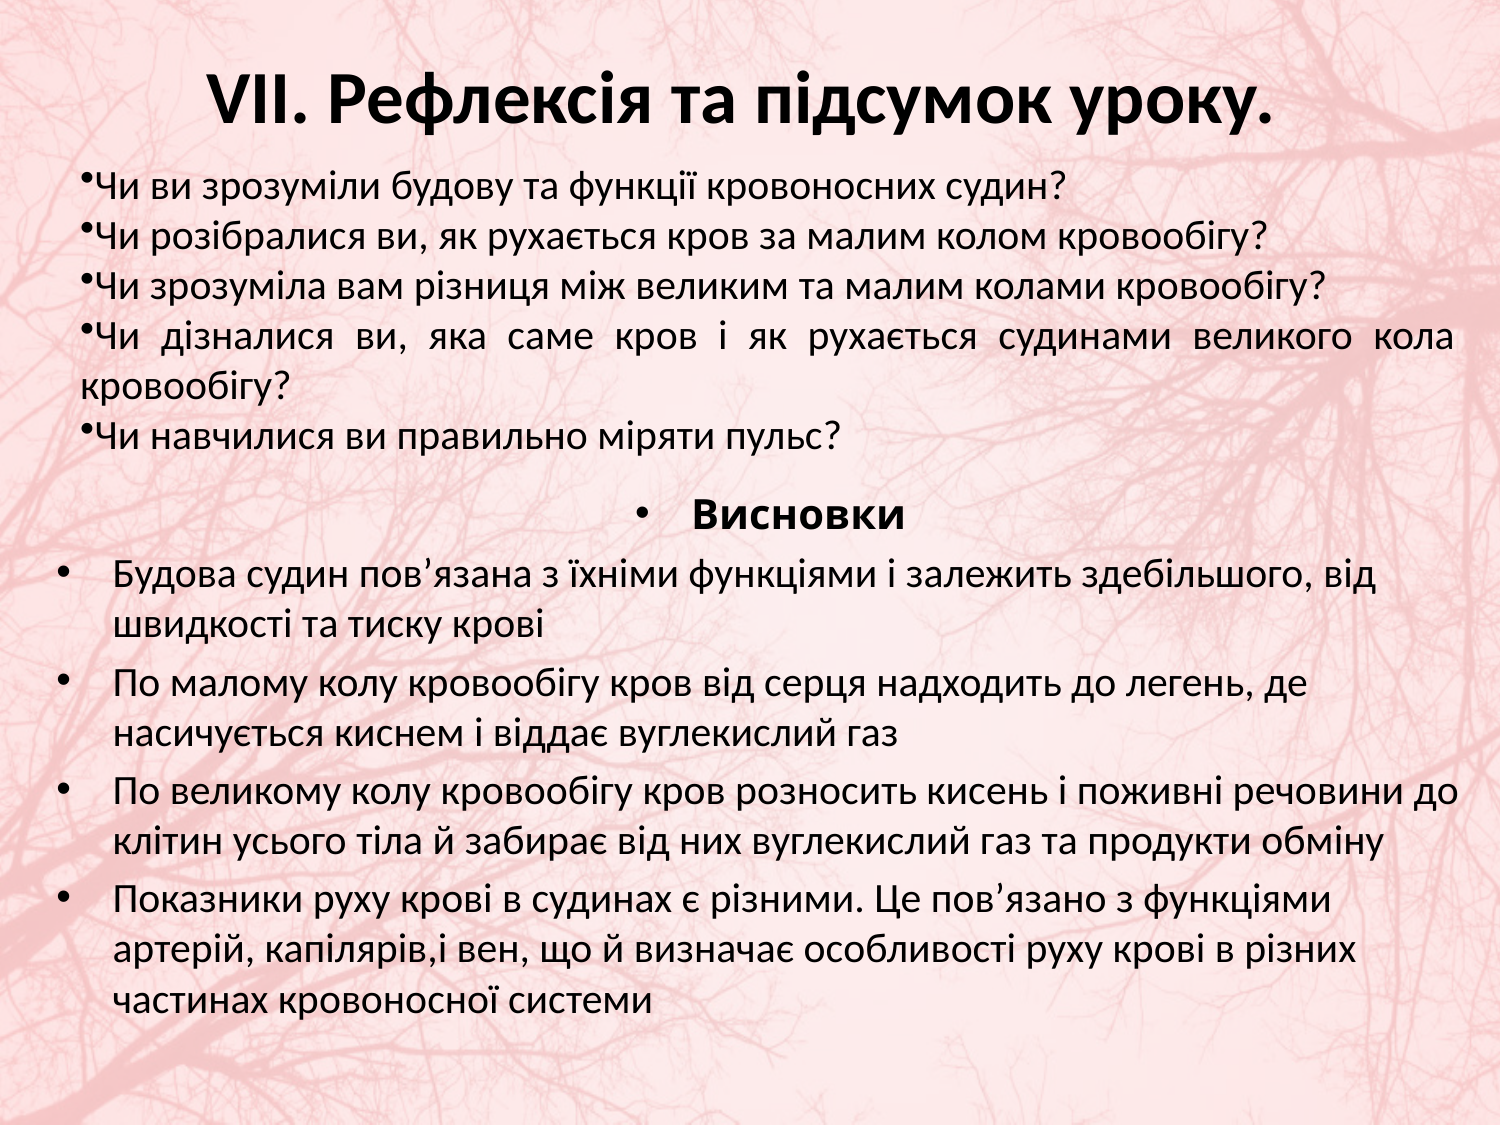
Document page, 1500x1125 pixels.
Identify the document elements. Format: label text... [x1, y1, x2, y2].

text_box Чи ви зрозуміли будову та функції кровоносних судин? Чи розібралися ви, як рухається кров за малим колом кровообігу? Чи зрозуміла вам різниця між великим та малим колами кровообігу? Чи дізналися ви, яка саме кров і як рухається судинами великого кола кровообігу? Чи навчилися ви правильно міряти пульс? [64, 150, 1471, 466]
list Висновки Будова судин пов’язана з їхніми функціями і залежить здебільшого, від швидкості та тиску крові По малому колу кровообігу кров від серця надходить до легень, де насичується киснем і віддає вуглекислий газ По великому колу кровообігу кров розносить кисень і поживні речовини до клітин усього тіла й забирає від них вуглекислий газ та продукти обміну Показники руху крові в судинах є різними. Це пов’язано з функціями артерій, капілярів,і вен, що й визначає особливості руху крові в різних частинах кровоносної системи [41, 479, 1500, 1125]
title VII. Рефлексія та підсумок уроку. [75, 45, 1425, 150]
